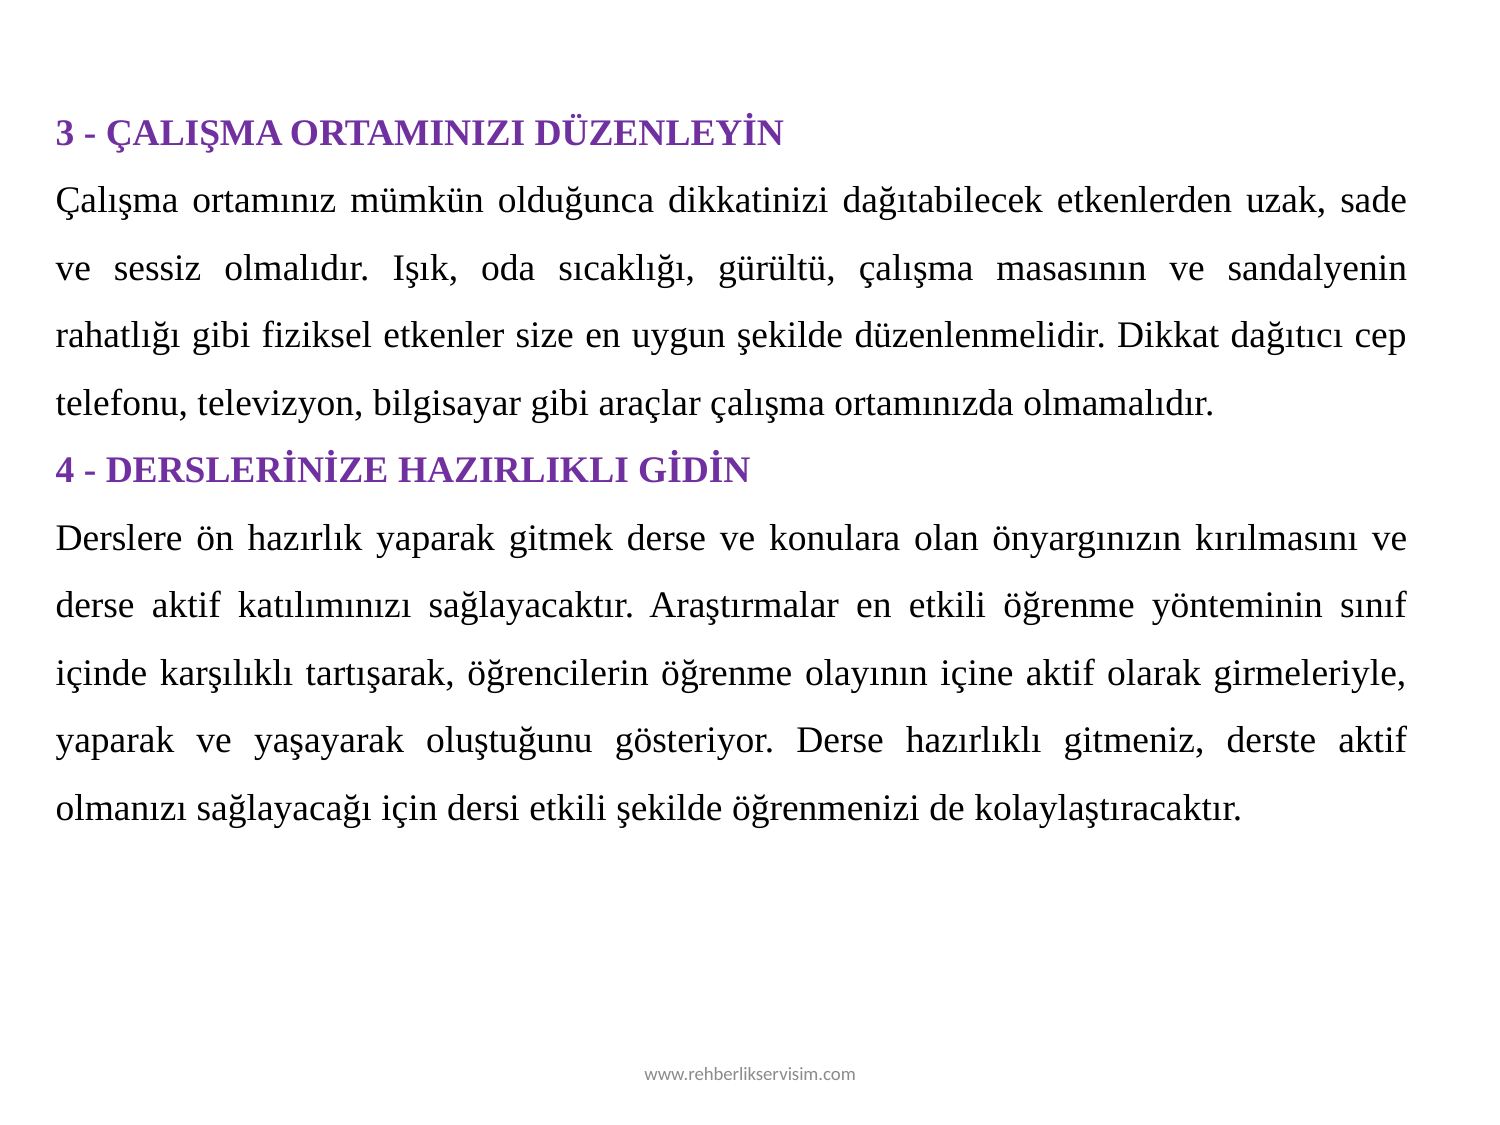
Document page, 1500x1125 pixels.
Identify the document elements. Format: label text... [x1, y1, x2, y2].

footer www.rehberlikservisim.com [496, 1042, 1004, 1103]
text_box 3 - ÇALIŞMA ORTAMINIZI DÜZENLEYİN Çalışma ortamınız mümkün olduğunca dikkatinizi dağıtabilecek etkenlerden uzak, sade ve sessiz olmalıdır. Işık, oda sıcaklığı, gürültü, çalışma masasının ve sandalyenin rahatlığı gibi fiziksel etkenler size en uygun şekilde düzenlenmelidir. Dikkat dağıtıcı cep telefonu, televizyon, bilgisayar gibi araçlar çalışma ortamınızda olmamalıdır. 4 - DERSLERİNİZE HAZIRLIKLI GİDİN Derslere ön hazırlık yaparak gitmek derse ve konulara olan önyargınızın kırılmasını ve derse aktif katılımınızı sağlayacaktır. Araştırmalar en etkili öğrenme yönteminin sınıf içinde karşılıklı tartışarak, öğrencilerin öğrenme olayının içine aktif olarak girmeleriyle, yaparak ve yaşayarak oluştuğunu gösteriyor. Derse hazırlıklı gitmeniz, derste aktif olmanızı sağlayacağı için dersi etkili şekilde öğrenmenizi de kolaylaştıracaktır. [40, 77, 1424, 836]
